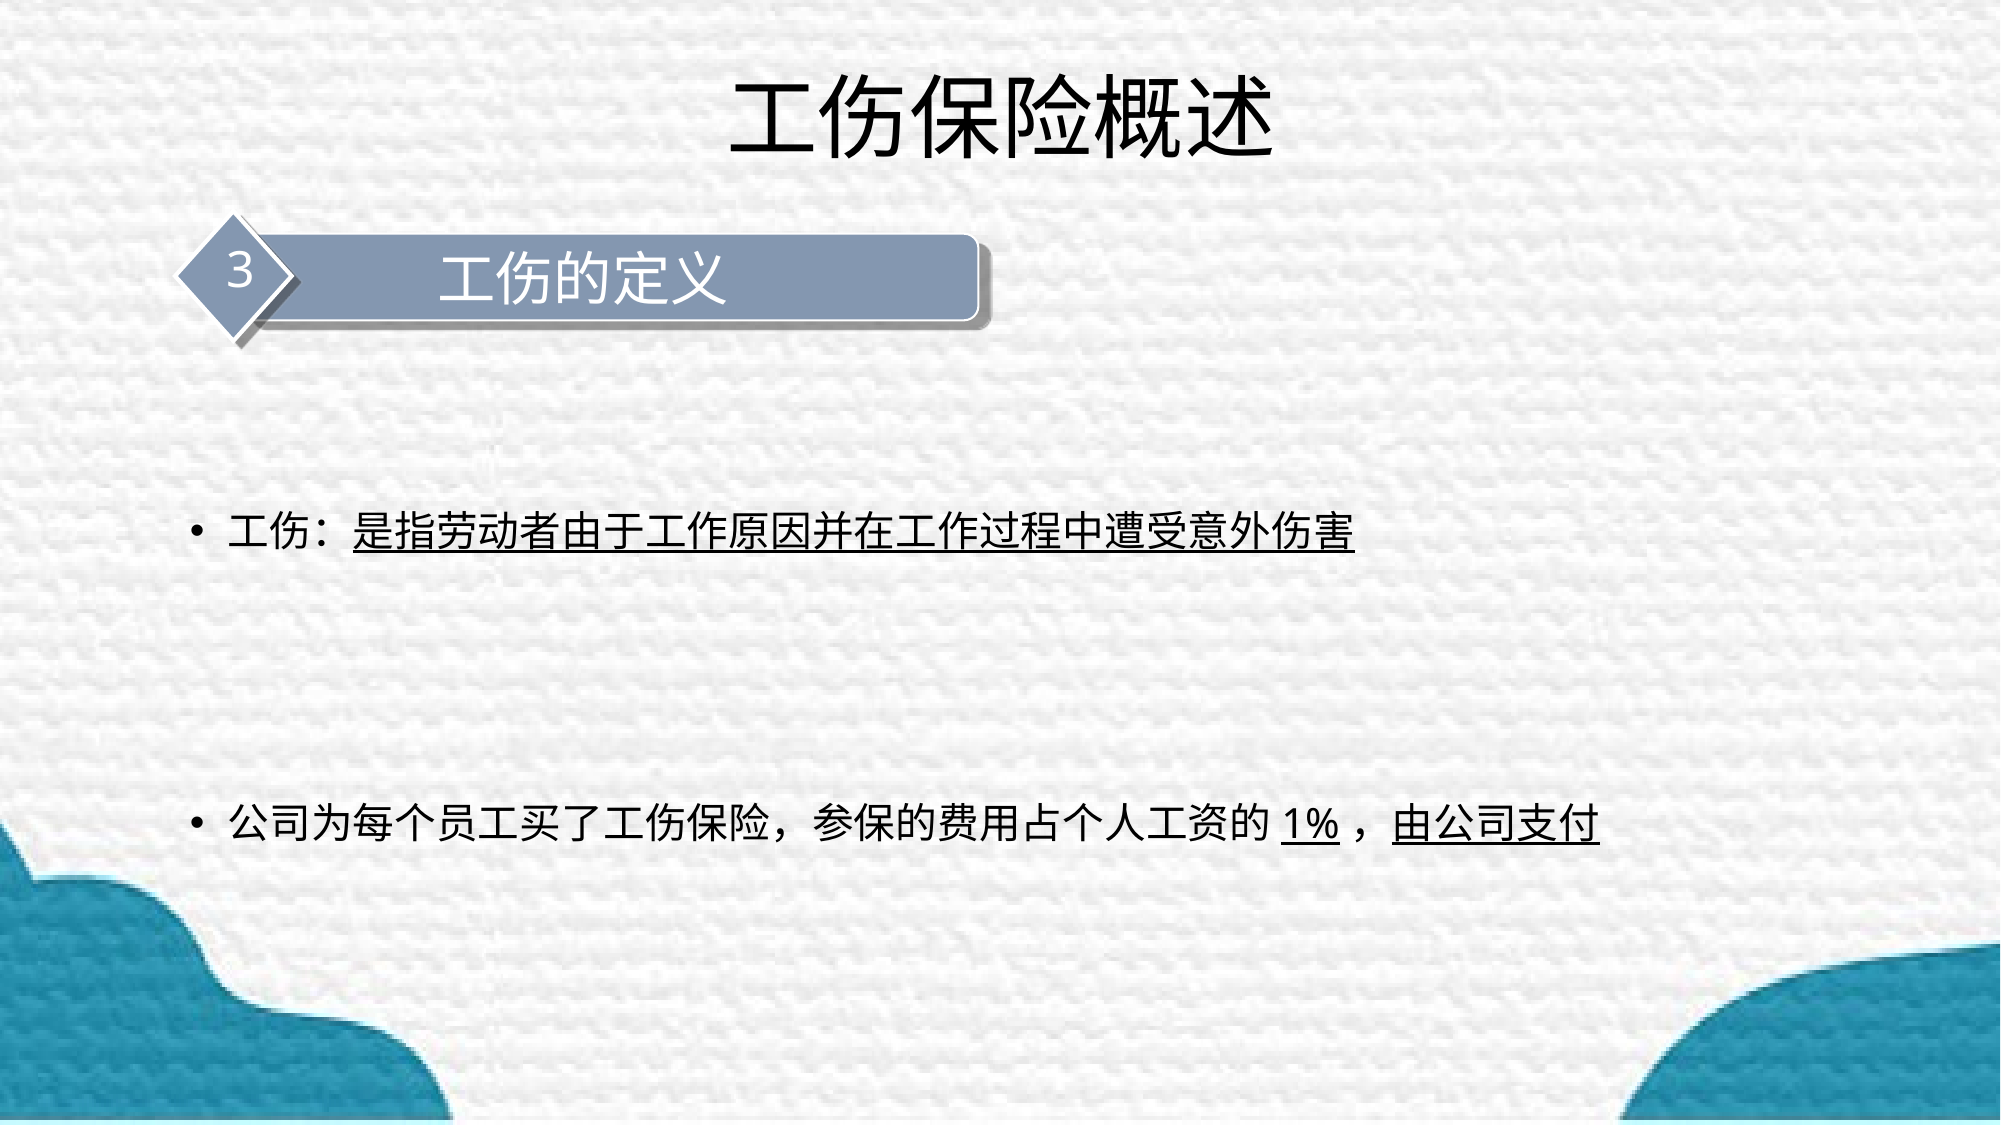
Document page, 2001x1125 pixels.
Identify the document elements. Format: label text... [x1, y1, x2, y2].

list 工伤：是指劳动者由于工作原因并在工作过程中遭受意外伤害 公司为每个员工买了工伤保险，参保的费用占个人工资的1%，由公司支付 [175, 422, 1677, 1098]
title 工伤保险概述 [326, 56, 1677, 187]
picture [0, 0, 2001, 1125]
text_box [174, 211, 979, 341]
